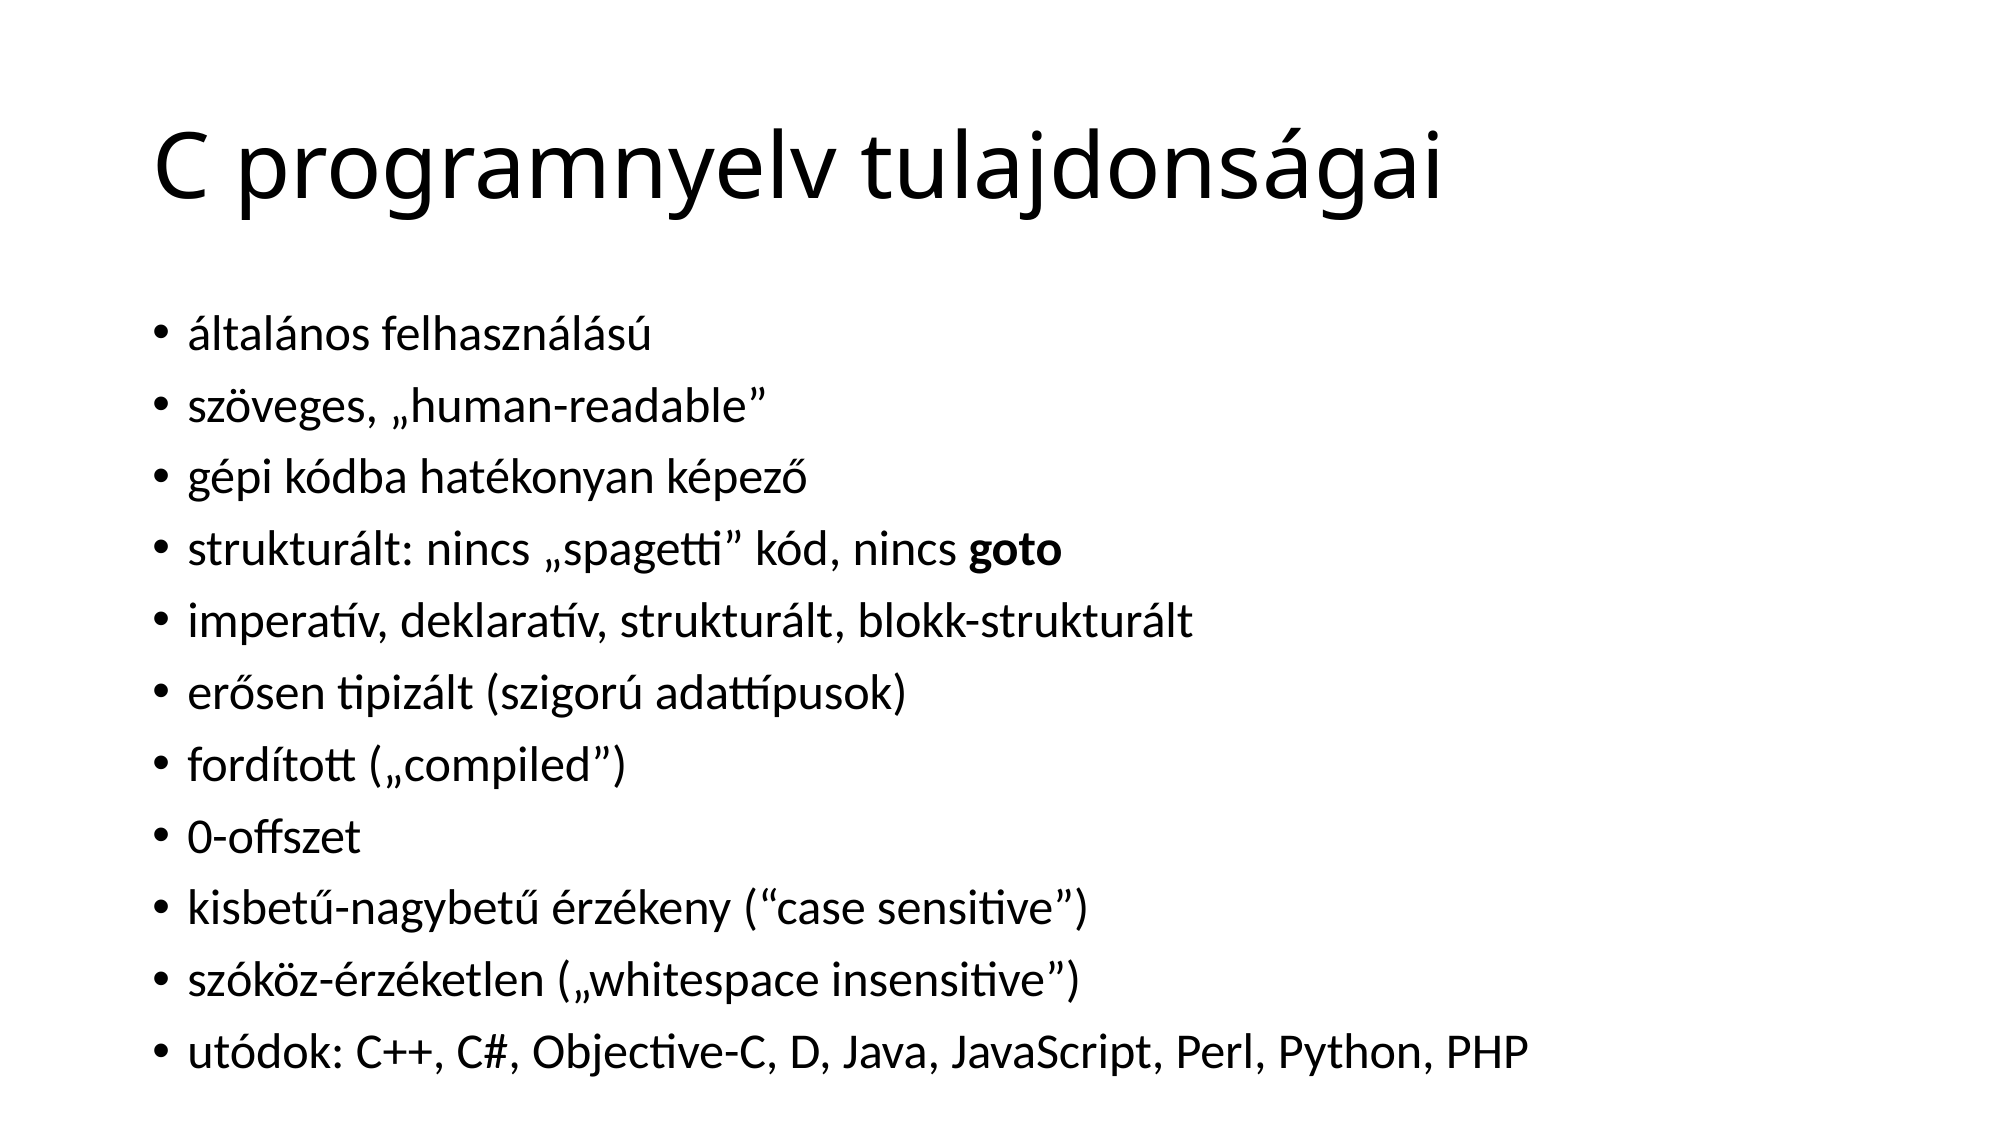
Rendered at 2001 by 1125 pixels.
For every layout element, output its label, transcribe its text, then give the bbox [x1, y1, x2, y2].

list általános felhasználású szöveges, „human-readable” gépi kódba hatékonyan képező strukturált: nincs „spagetti” kód, nincs goto imperatív, deklaratív, strukturált, blokk-strukturált erősen tipizált (szigorú adattípusok) fordított („compiled”) 0-offszet kisbetű-nagybetű érzékeny (“case sensitive”) szóköz-érzéketlen („whitespace insensitive”) utódok: C++, C#, Objective-C, D, Java, JavaScript, Perl, Python, PHP [137, 299, 1863, 1091]
title C programnyelv tulajdonságai [137, 59, 1863, 278]
